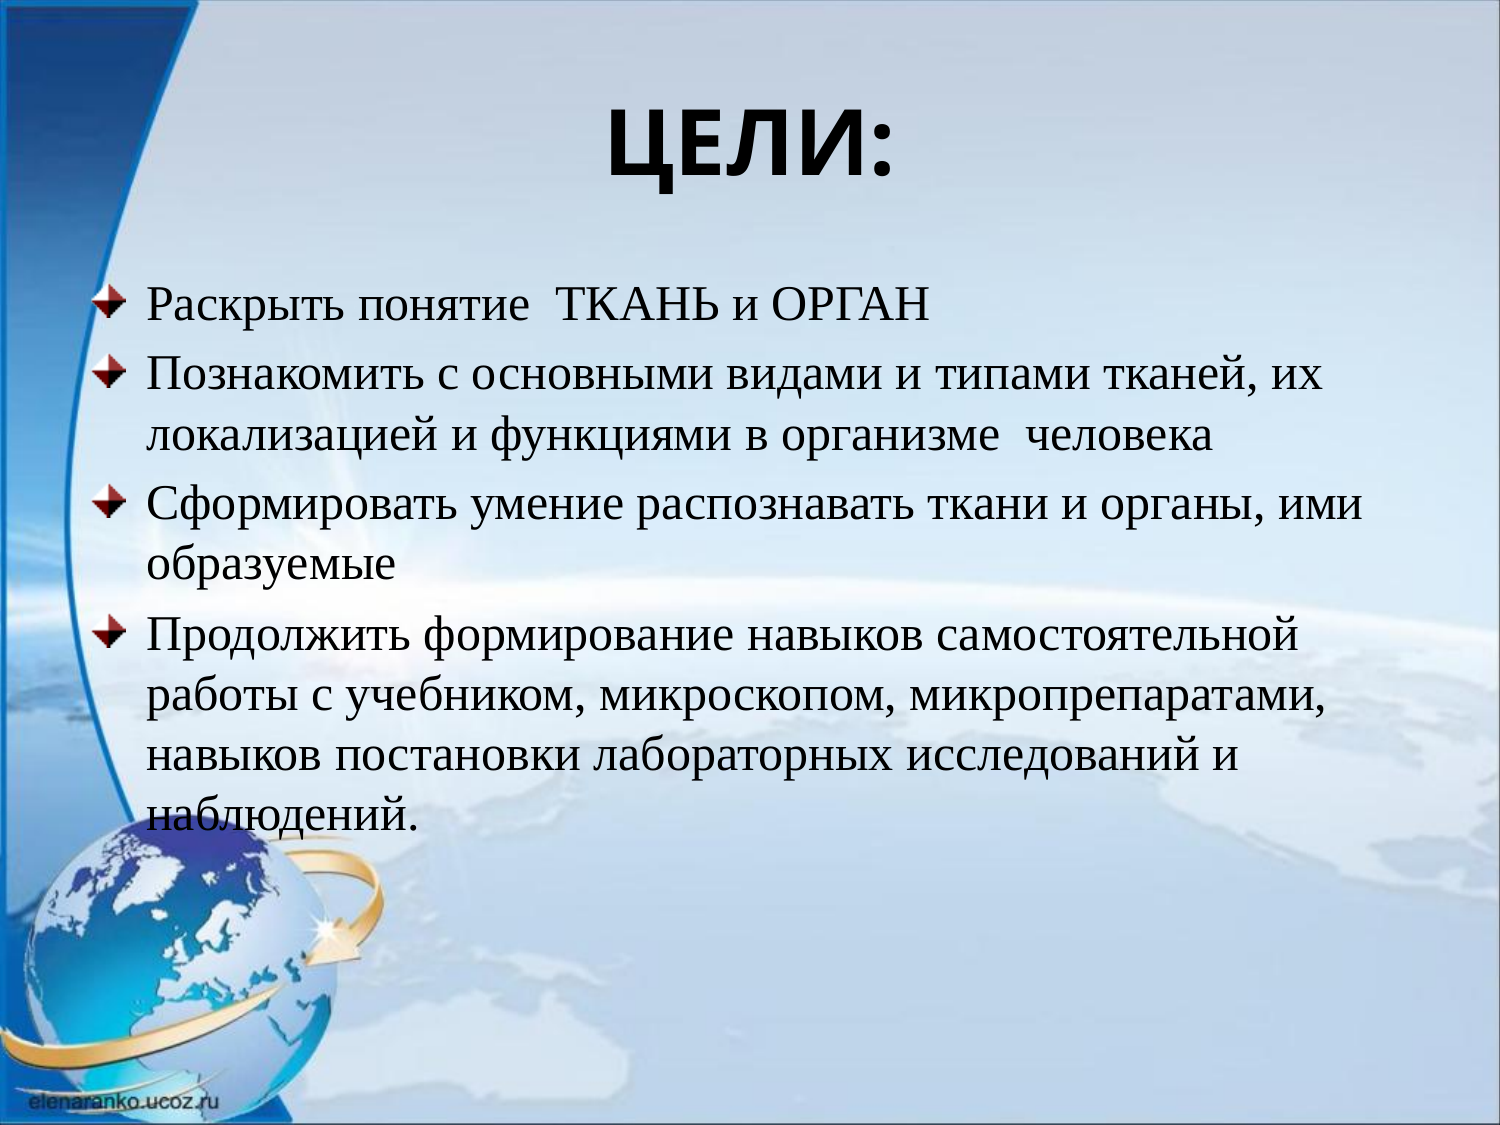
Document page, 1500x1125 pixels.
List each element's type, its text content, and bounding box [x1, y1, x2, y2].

picture [0, 0, 1500, 1125]
title ЦЕЛИ: [75, 45, 1425, 233]
list Раскрыть понятие ТКАНЬ и ОРГАН Познакомить с основными видами и типами тканей, их локализацией и функциями в организме человека Сформировать умение распознавать ткани и органы, ими образуемые Продолжить формирование навыков самостоятельной работы с учебником, микроскопом, микропрепаратами, навыков постановки лабораторных исследований и наблюдений. [75, 262, 1425, 1005]
